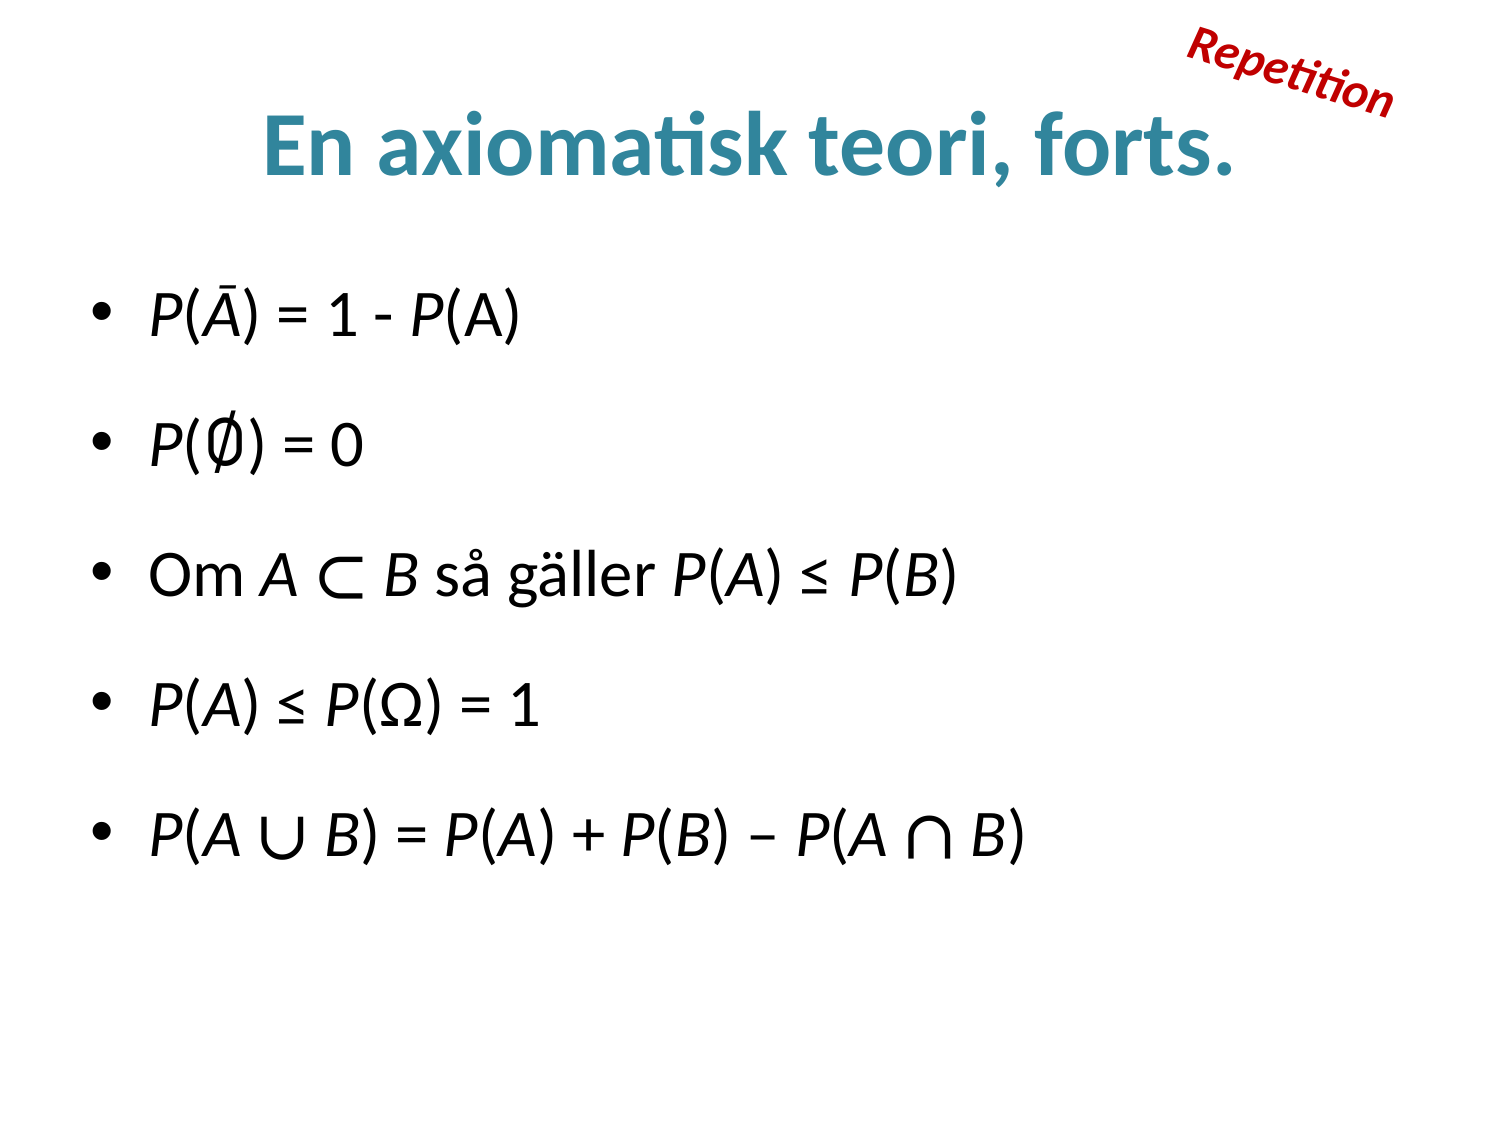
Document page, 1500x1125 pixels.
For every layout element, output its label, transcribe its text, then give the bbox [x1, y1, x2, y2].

title En axiomatisk teori, forts. [75, 45, 1425, 233]
list P(Ā) = 1 - P(A) P(∅) = 0 Om A ⊂ B så gäller P(A) ≤ P(B) P(A) ≤ P(Ω) = 1 P(A ∪ B) = P(A) + P(B) – P(A ∩ B) [75, 262, 1425, 1071]
text_box Repetition [1098, 0, 1493, 151]
